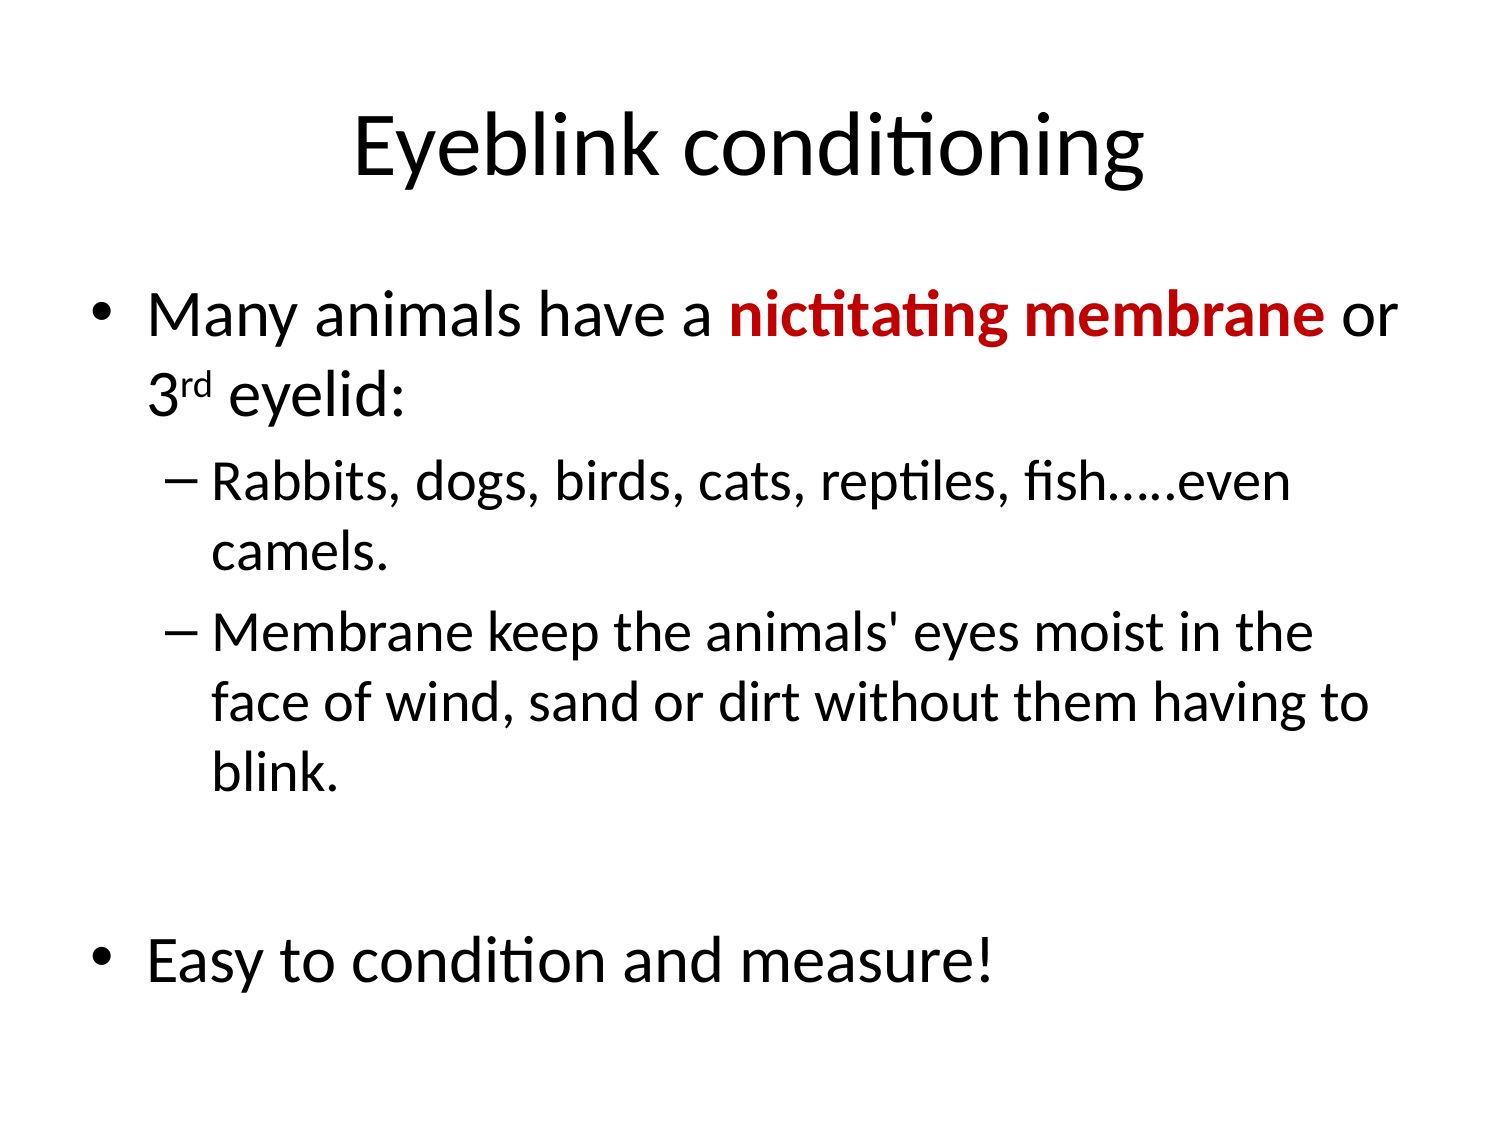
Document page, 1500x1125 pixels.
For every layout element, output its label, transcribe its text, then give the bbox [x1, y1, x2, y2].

list Many animals have a nictitating membrane or 3rd eyelid: Rabbits, dogs, birds, cats, reptiles, fish…..even camels. Membrane keep the animals' eyes moist in the face of wind, sand or dirt without them having to blink. Easy to condition and measure! [75, 262, 1425, 1005]
title Eyeblink conditioning [75, 45, 1425, 233]
